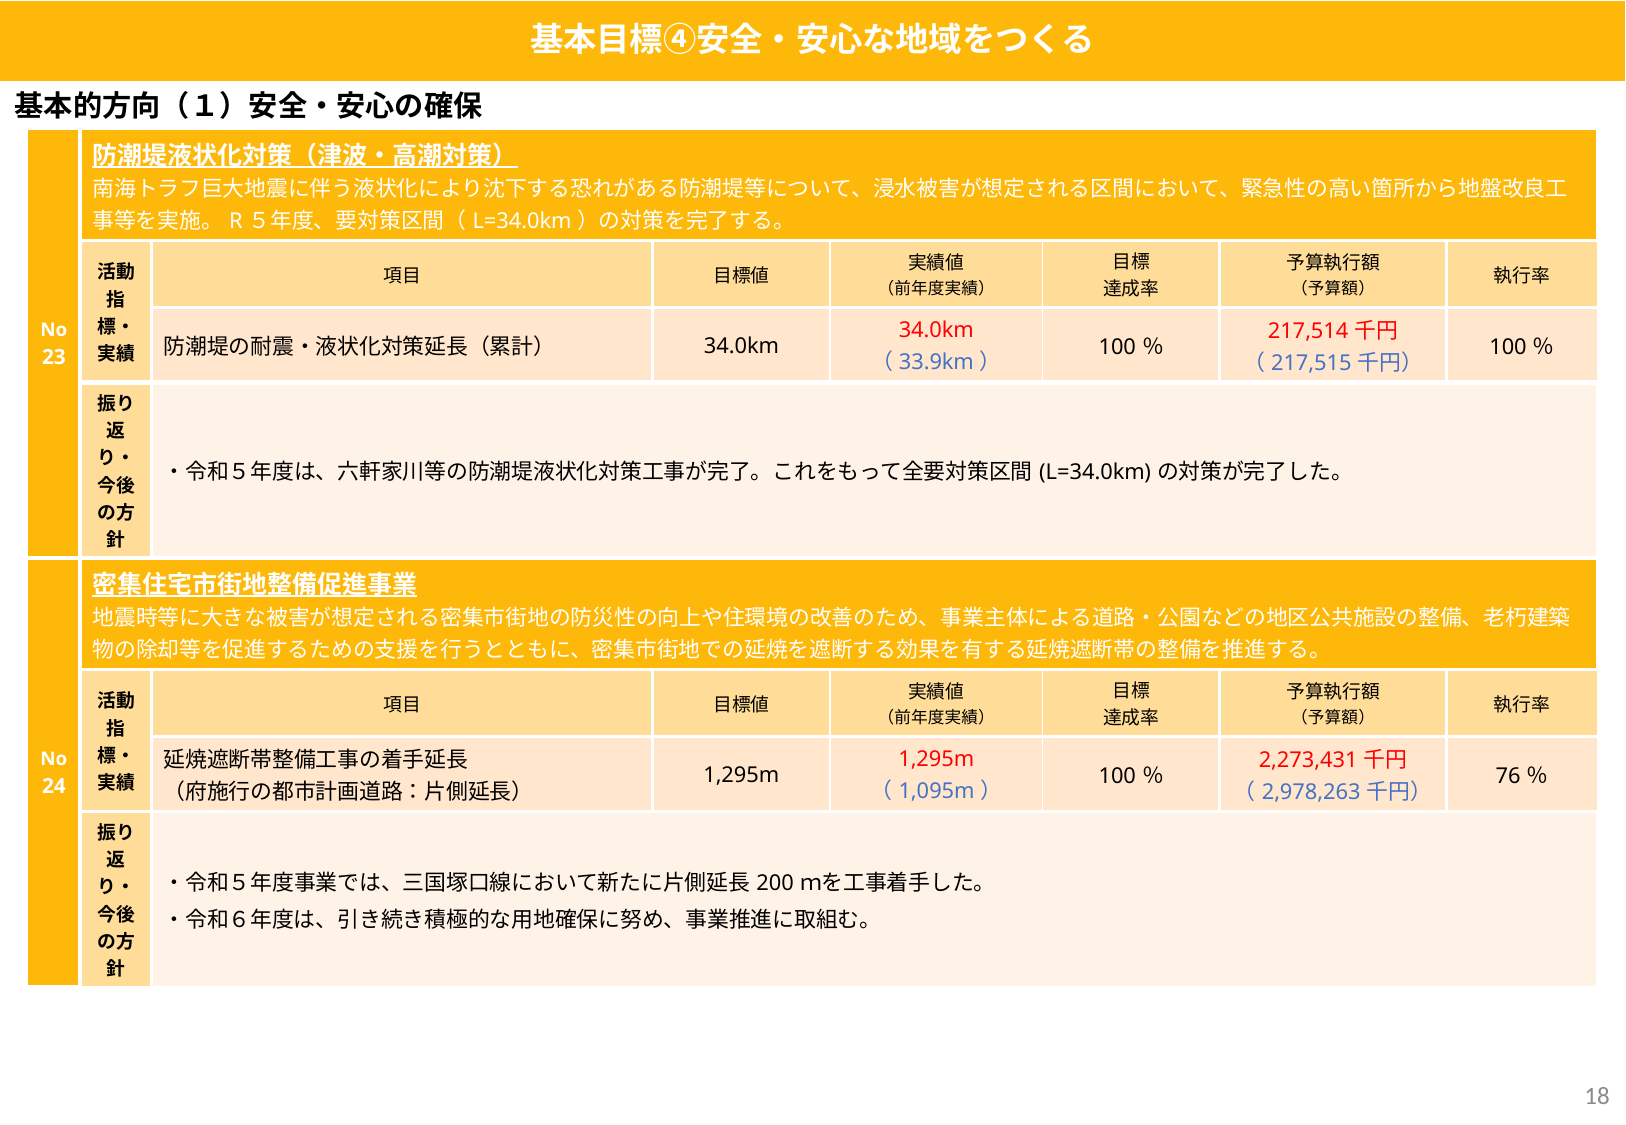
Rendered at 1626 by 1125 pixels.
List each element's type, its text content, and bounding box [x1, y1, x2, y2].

table_cell ・令和５年度は、六軒家川等の防潮堤液状化対策工事が完了。これをもって全要対策区間(L=34.0km)の対策が完了した。 [153, 385, 1596, 556]
text_box 基本的方向（１）安全・安心の確保 [0, 79, 1063, 130]
table_cell 項目 [153, 242, 651, 306]
table_cell 項目 [153, 671, 651, 735]
table_cell 実績値 （前年度実績） [831, 671, 1042, 735]
table_cell 100％ [1448, 309, 1597, 380]
table_cell 予算執行額 （予算額） [1221, 242, 1445, 306]
table_cell 密集住宅市街地整備促進事業 地震時等に大きな被害が想定される密集市街地の防災性の向上や住環境の改善のため、事業主体による道路・公園などの地区公共施設の整備、老朽建築物の除却等を促進するための支援を行うとともに、密集市街地での延焼を遮断する効果を有する延焼遮断帯の整備を推進する。 [82, 560, 1596, 668]
table_header 防潮堤液状化対策（津波・高潮対策） 南海トラフ巨大地震に伴う液状化により沈下する恐れがある防潮堤等について、浸水被害が想定される区間において、緊急性の高い箇所から地盤改良工事等を実施。R５年度、要対策区間（L=34.0km）の対策を完了する。 [82, 130, 1596, 239]
table_cell 100％ [1043, 309, 1218, 380]
table_cell ・令和５年度事業では、三国塚口線において新たに片側延長200ｍを工事着手した。 ・令和６年度は、引き続き積極的な用地確保に努め、事業推進に取組む。 [153, 813, 1596, 986]
table_header No23 [28, 130, 78, 556]
text_box 基本目標④安全・安心な地域をつくる [0, 0, 1625, 82]
table_cell 目標 達成率 [1043, 671, 1218, 735]
table_cell 実績値 （前年度実績） [831, 242, 1042, 306]
table_cell 活動指標・実績 [82, 671, 150, 810]
table_cell 100％ [1043, 738, 1218, 810]
table_cell 振り返り・ 今後の方針 [82, 813, 150, 986]
table_cell 1,295m [654, 738, 829, 810]
table_cell 延焼遮断帯整備工事の着手延長 （府施行の都市計画道路：片側延長） [153, 738, 651, 810]
table_cell 活動指標・実績 [82, 242, 150, 380]
table_cell 執行率 [1448, 671, 1597, 735]
table_cell 目標値 [654, 242, 829, 306]
table_cell 217,514千円 （217,515千円） [1221, 309, 1445, 380]
table_cell 予算執行額 （予算額） [1221, 671, 1445, 735]
slide_number 17 [1259, 1065, 1625, 1125]
table_cell 34.0km （33.9km） [831, 309, 1042, 380]
table_cell 34.0km [654, 309, 829, 380]
table_cell 1,295m （1,095m） [831, 738, 1042, 810]
table_cell No 24 [28, 560, 78, 985]
table_cell 防潮堤の耐震・液状化対策延長（累計） [153, 309, 651, 380]
table_cell 76％ [1448, 738, 1597, 810]
table_cell 2,273,431千円 （2,978,263千円） [1221, 738, 1445, 810]
table_cell 目標 達成率 [1043, 242, 1218, 306]
table_cell 執行率 [1448, 242, 1597, 306]
table_cell 振り返り・ 今後の方針 [82, 385, 150, 556]
table_cell 目標値 [654, 671, 829, 735]
